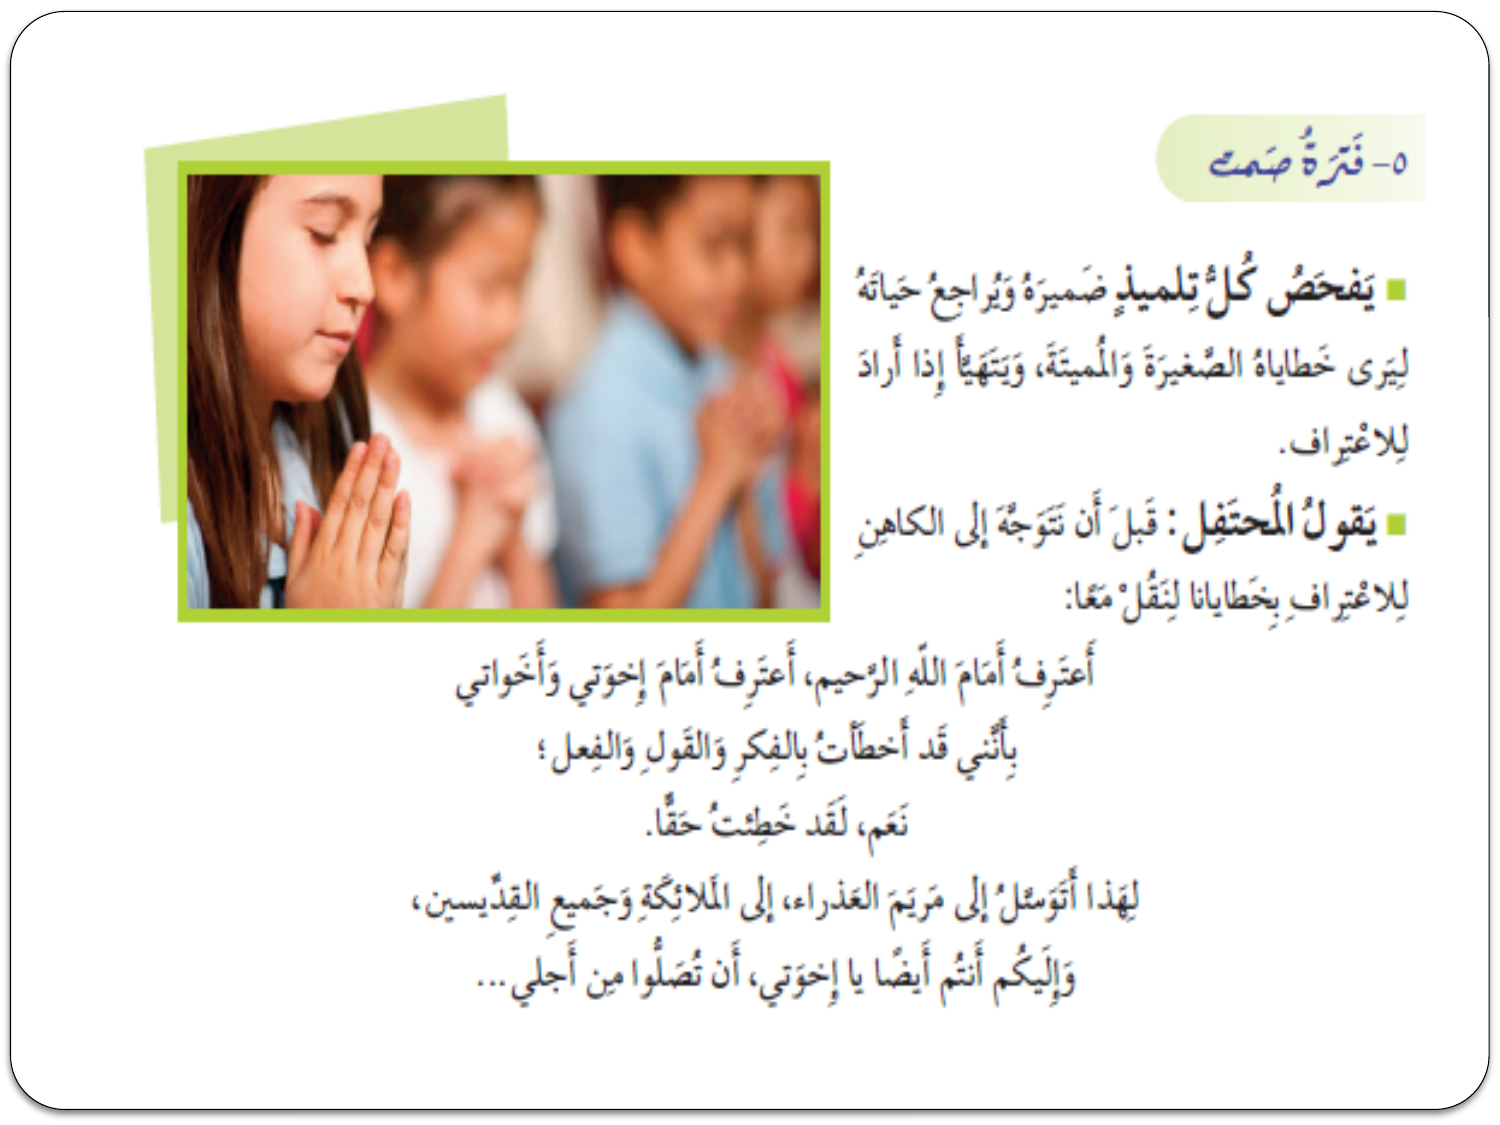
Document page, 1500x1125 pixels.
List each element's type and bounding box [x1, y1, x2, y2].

picture [29, 66, 1427, 1071]
